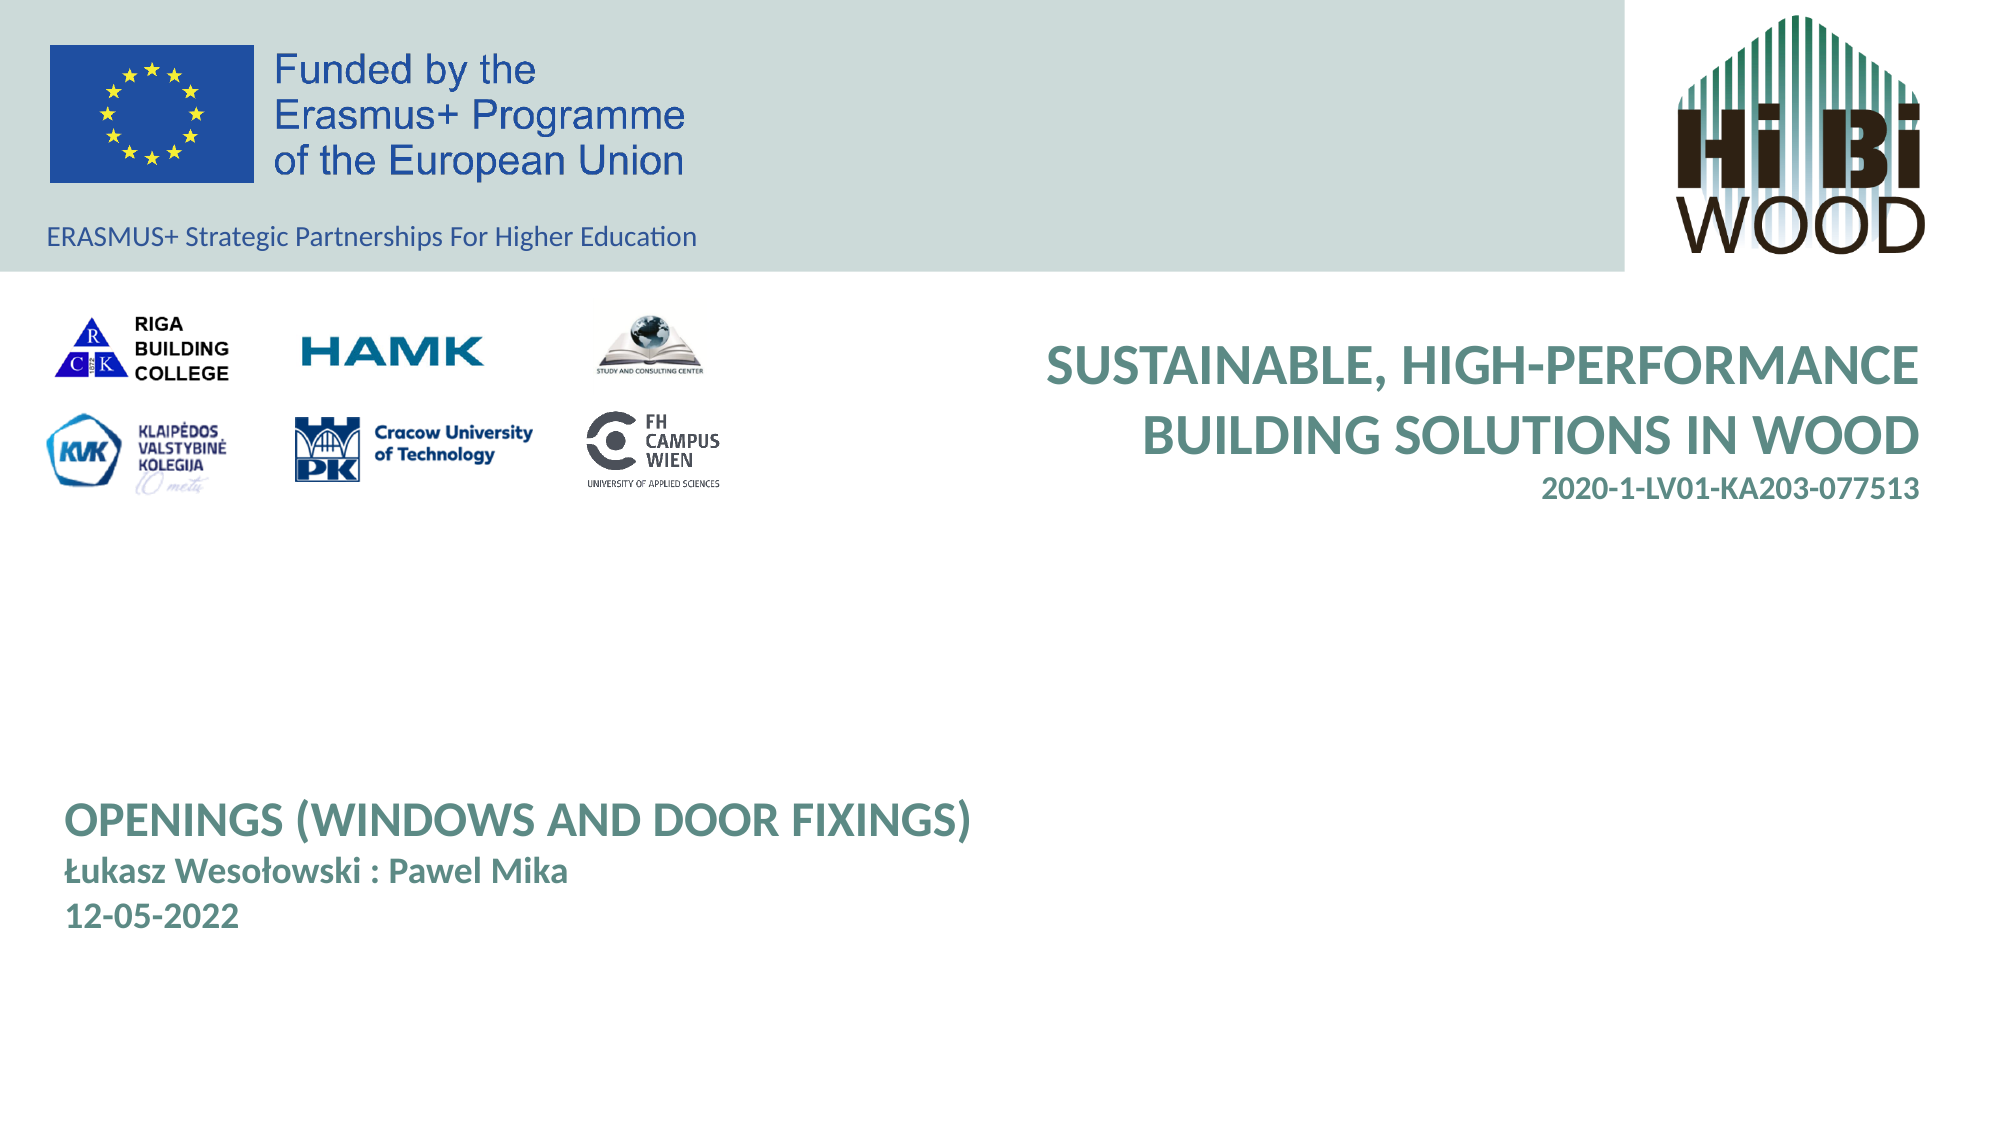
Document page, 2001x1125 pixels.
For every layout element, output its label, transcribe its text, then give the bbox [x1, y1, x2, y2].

picture [41, 406, 231, 503]
text_box OPENINGS (WINDOWS AND DOOR FIXINGS) Łukasz Wesołowski : Pawel Mika 12-05-2022 [49, 778, 1464, 944]
picture [593, 298, 707, 395]
picture [50, 45, 684, 183]
picture [291, 318, 493, 384]
picture [1624, 0, 1972, 302]
picture [295, 417, 533, 482]
picture [584, 409, 721, 489]
picture [50, 309, 232, 385]
